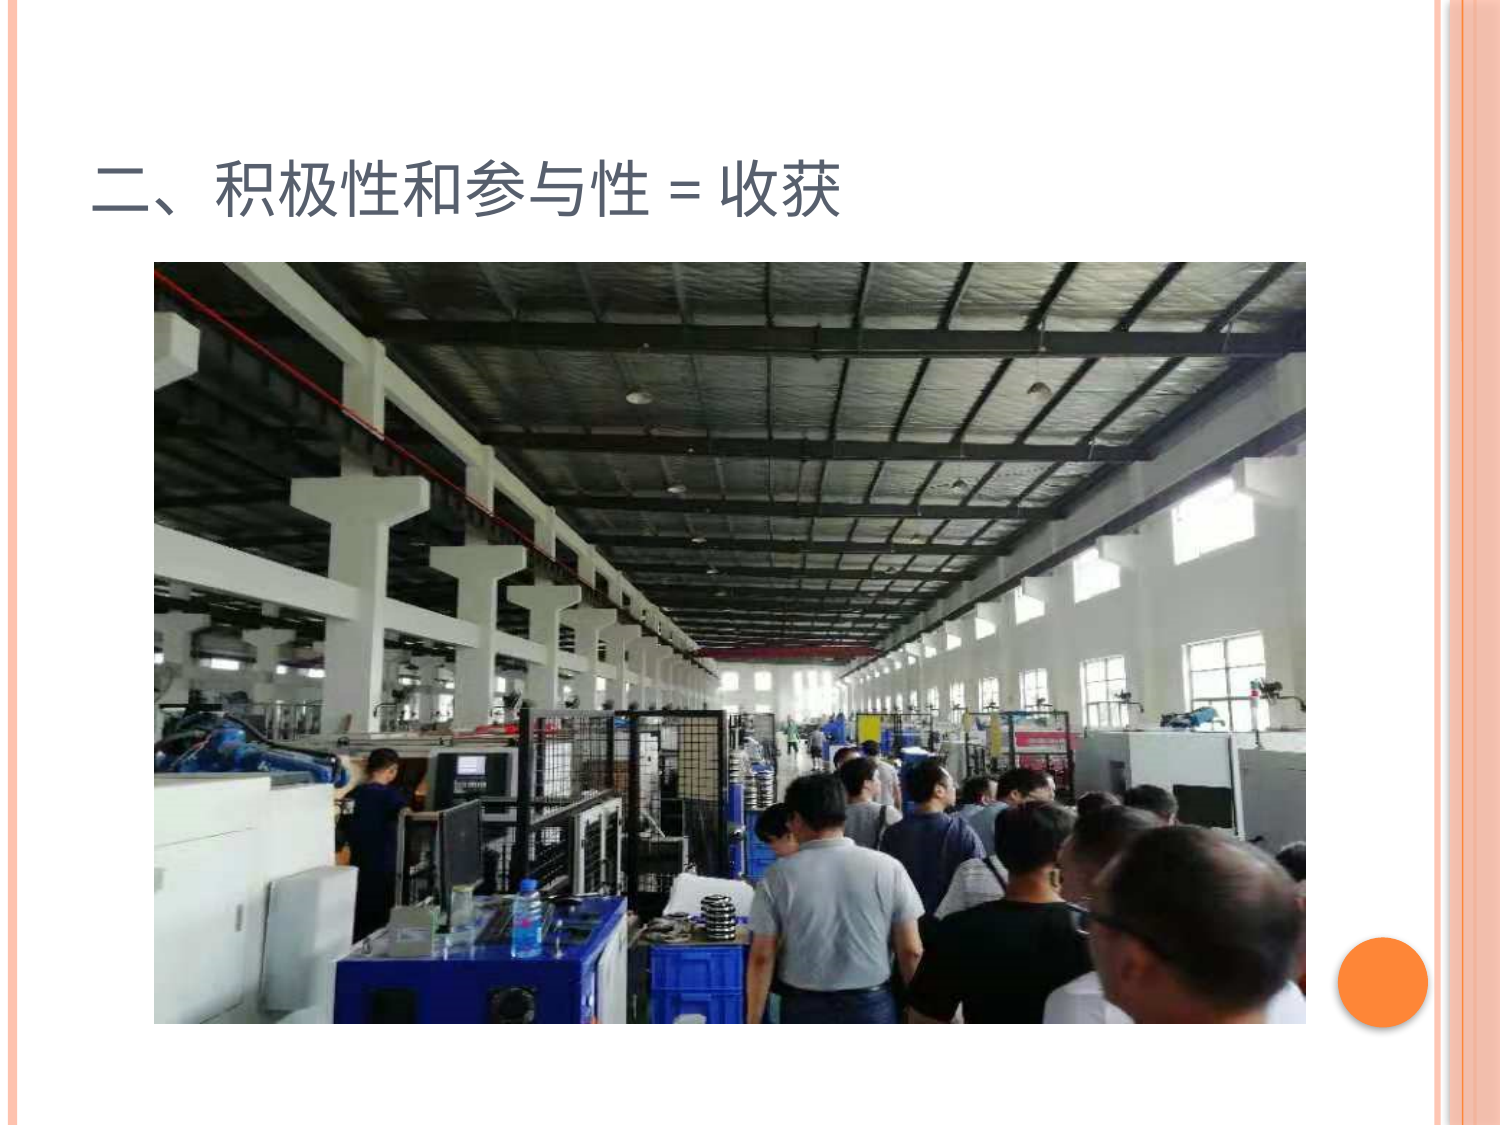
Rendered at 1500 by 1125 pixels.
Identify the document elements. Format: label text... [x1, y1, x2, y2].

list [153, 261, 1306, 1024]
title 二、积极性和参与性=收获 [75, 45, 1300, 233]
